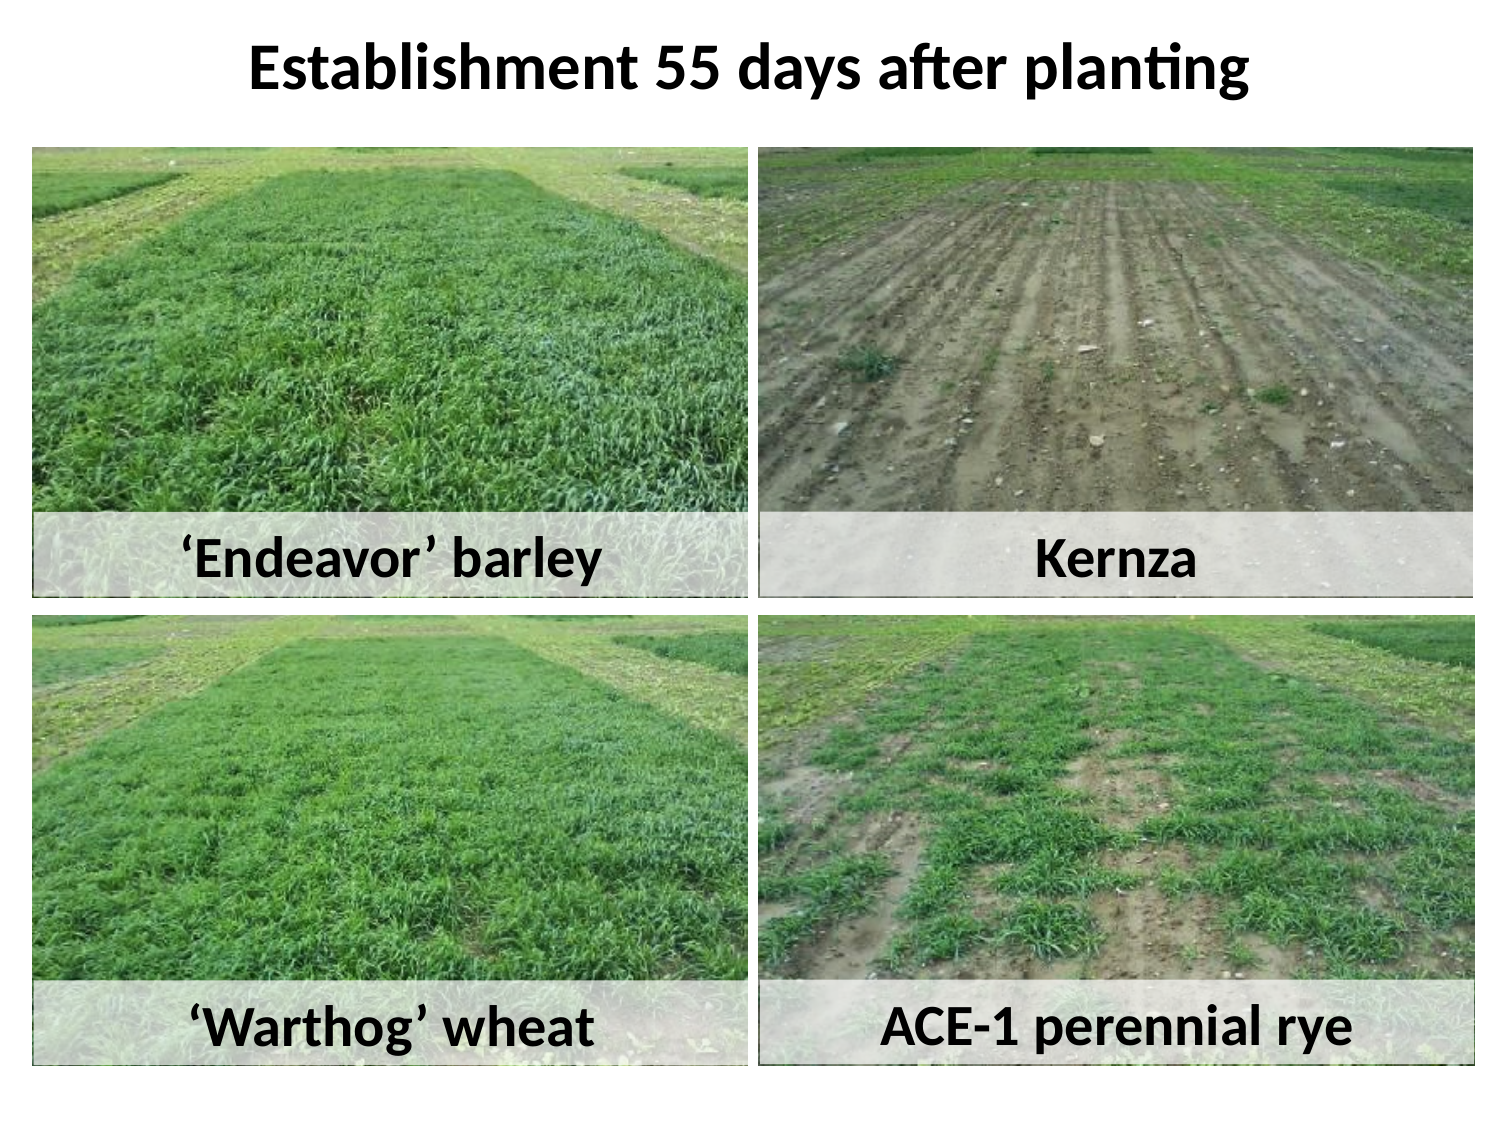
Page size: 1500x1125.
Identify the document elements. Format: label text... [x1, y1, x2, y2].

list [31, 147, 748, 598]
picture [758, 614, 1475, 1066]
title Establishment 55 days after planting [0, 15, 1500, 111]
picture [758, 147, 1473, 598]
picture [31, 614, 748, 1066]
